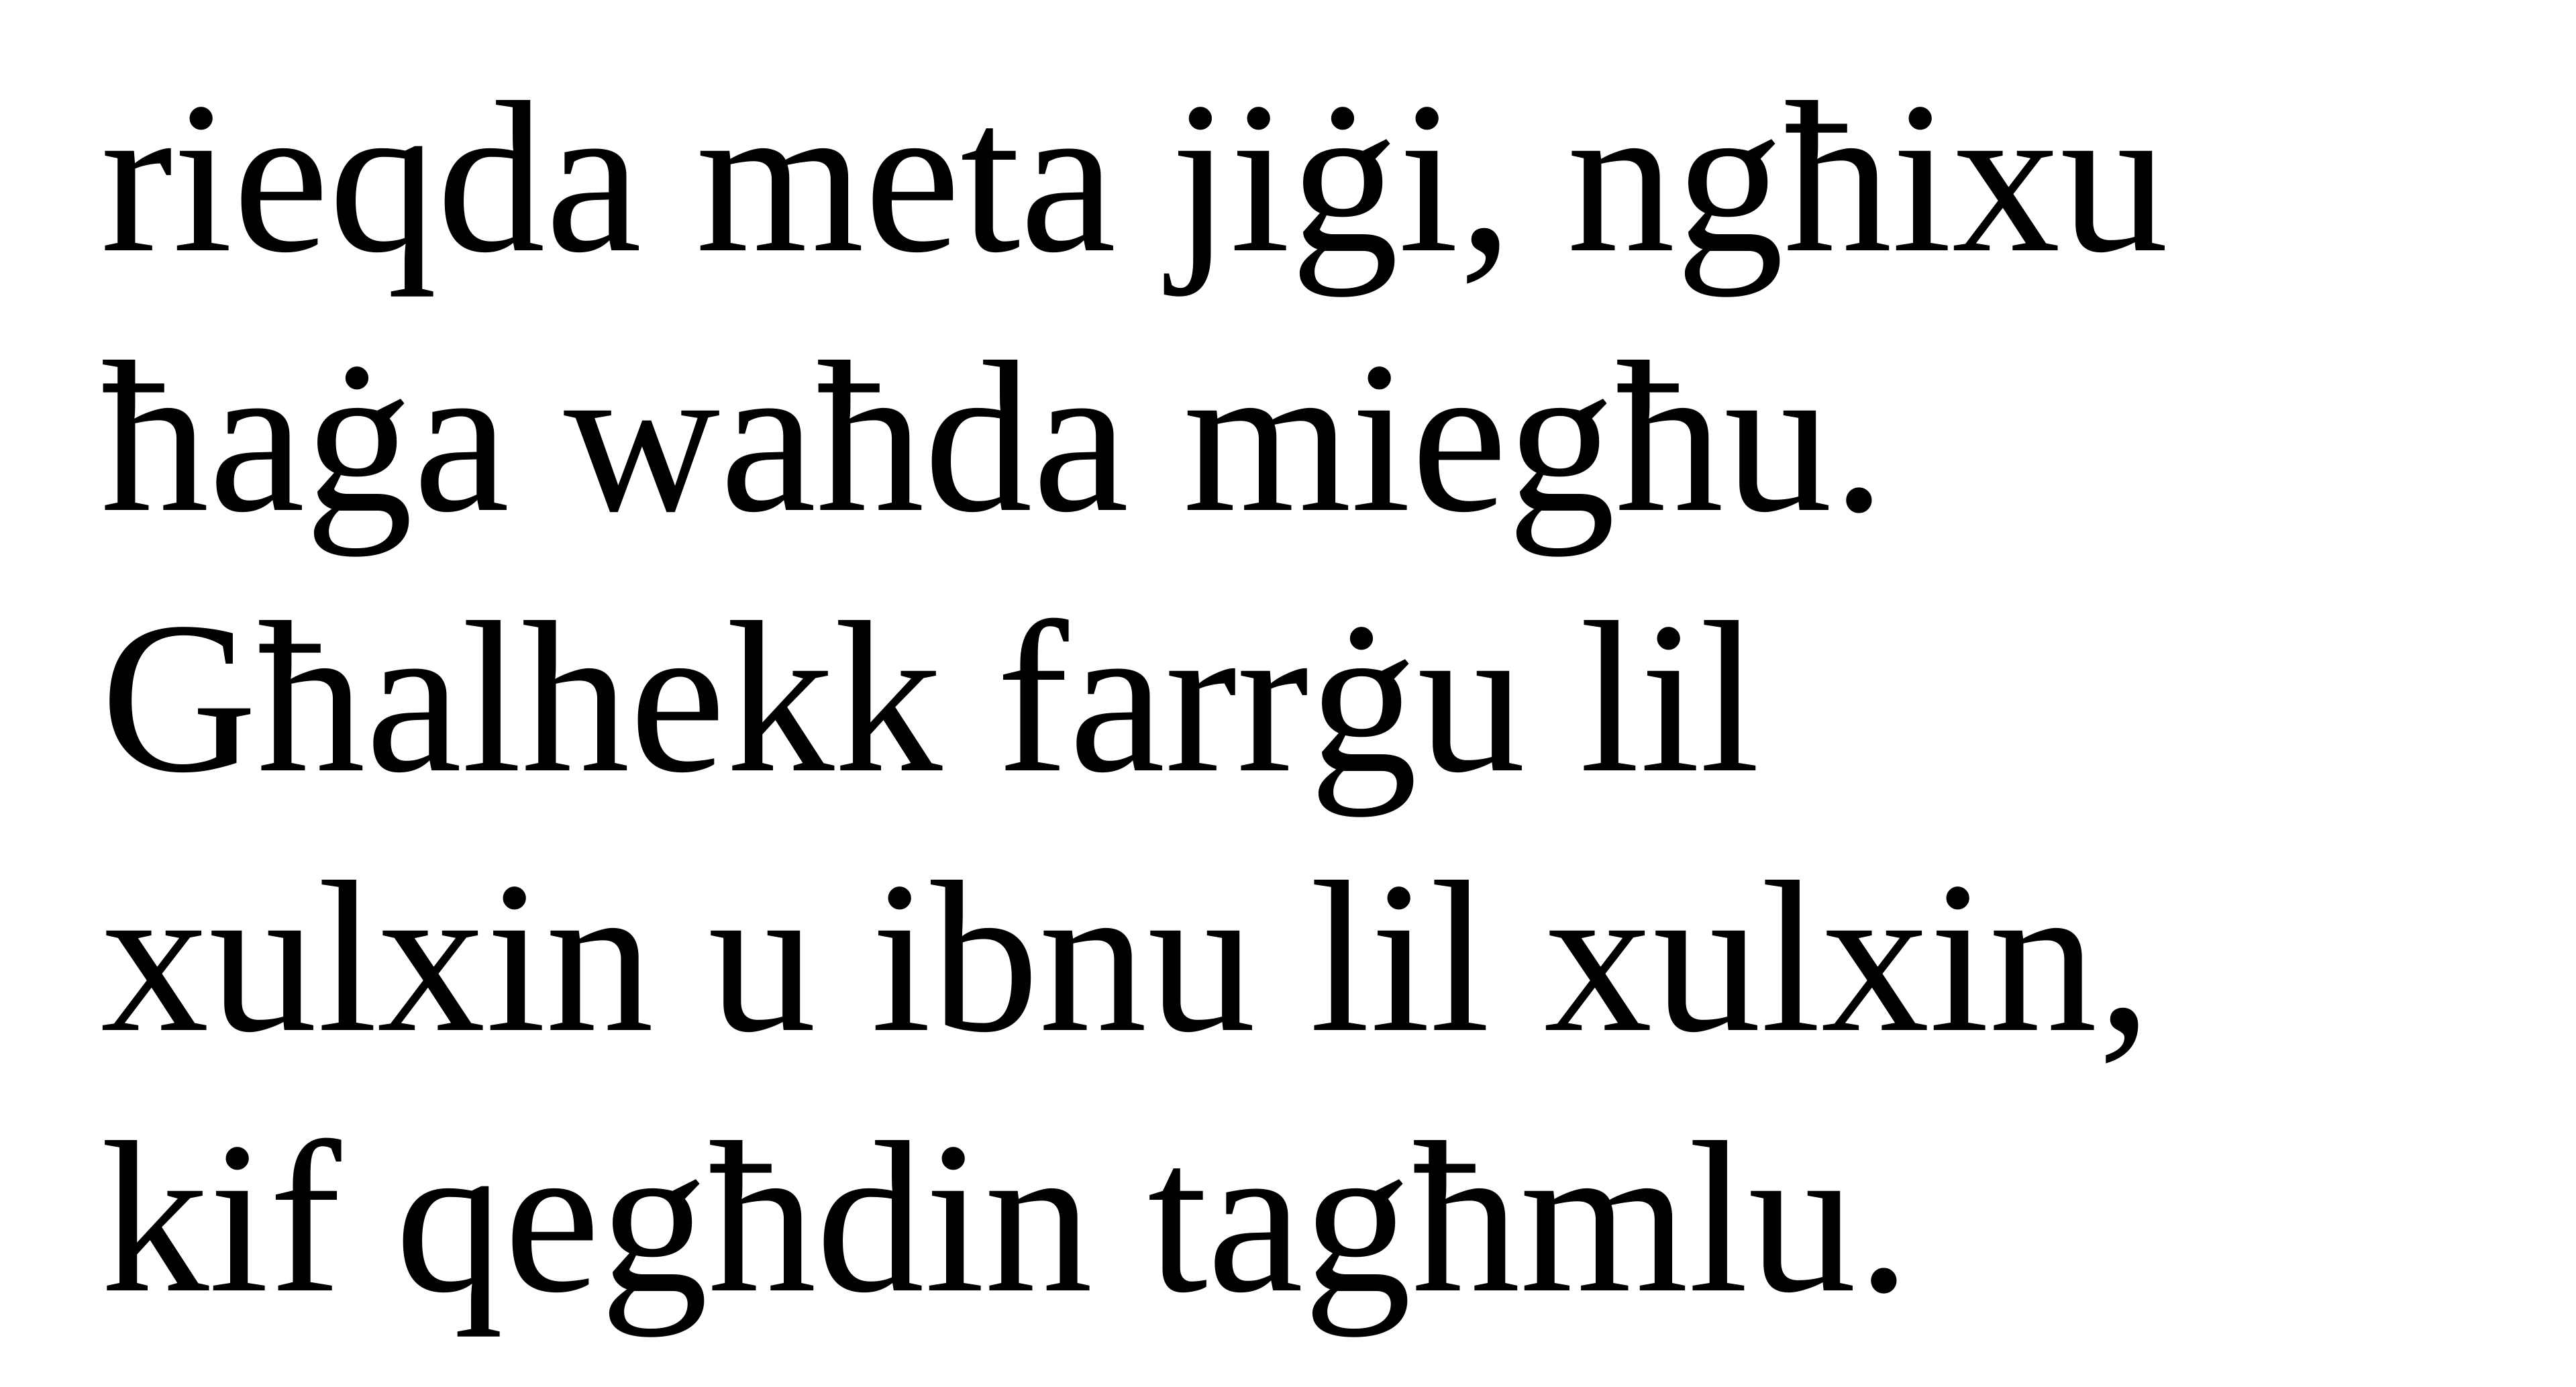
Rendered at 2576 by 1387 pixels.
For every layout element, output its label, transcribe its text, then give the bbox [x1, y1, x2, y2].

text_box rieqda meta jiġi, ngħixu ħaġa waħda miegħu. Għalhekk farrġu lil xulxin u ibnu lil xulxin, kif qegħdin tagħmlu. [91, 29, 2469, 1339]
